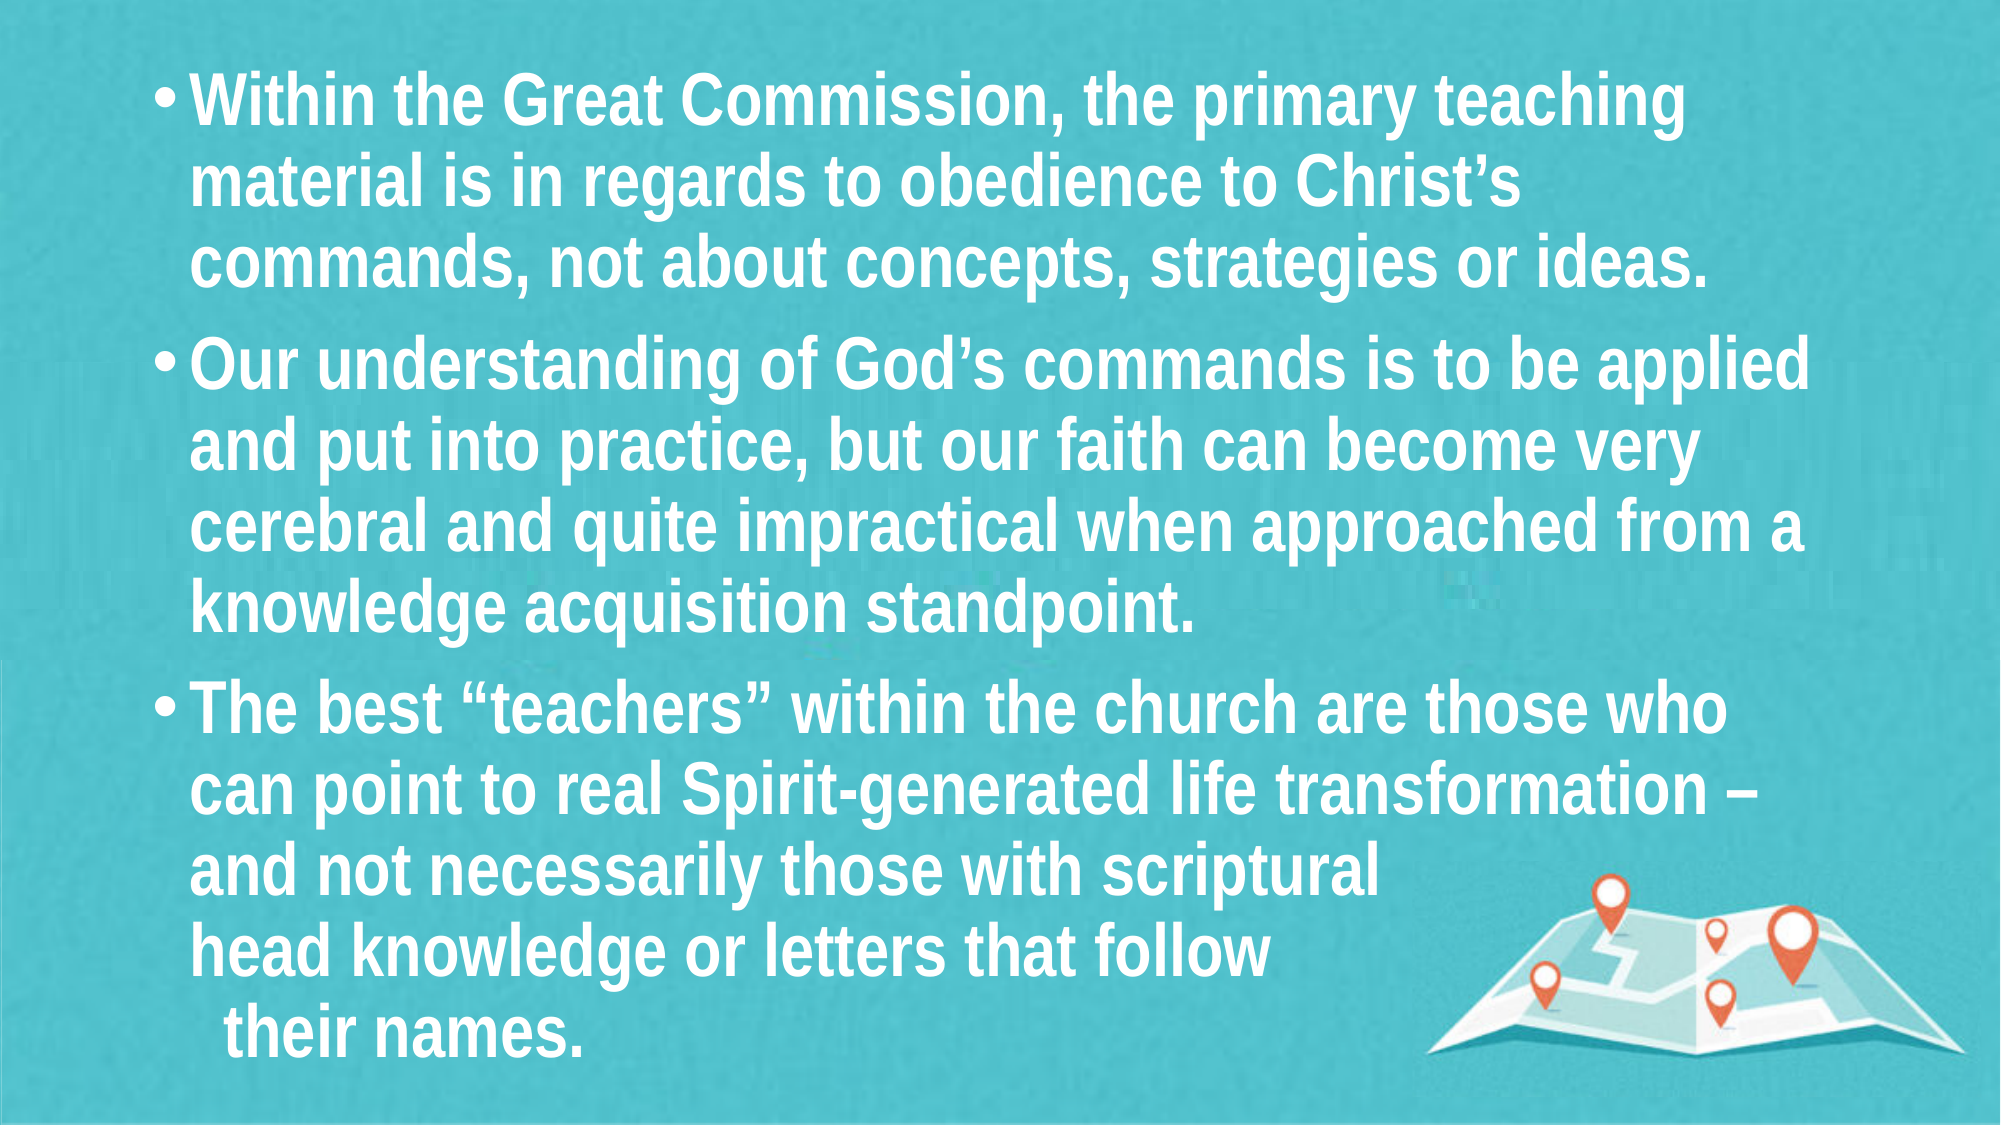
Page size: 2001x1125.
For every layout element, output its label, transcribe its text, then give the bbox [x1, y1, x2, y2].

picture [0, 0, 2001, 1125]
list Within the Great Commission, the primary teaching material is in regards to obedience to Christ’s commands, not about concepts, strategies or ideas. Our understanding of God’s commands is to be applied and put into practice, but our faith can become very cerebral and quite impractical when approached from a knowledge acquisition standpoint. The best “teachers” within the church are those who can point to real Spirit-generated life transformation –and not necessarily those with scriptural head knowledge or letters that follow their names. [137, 53, 1863, 1089]
